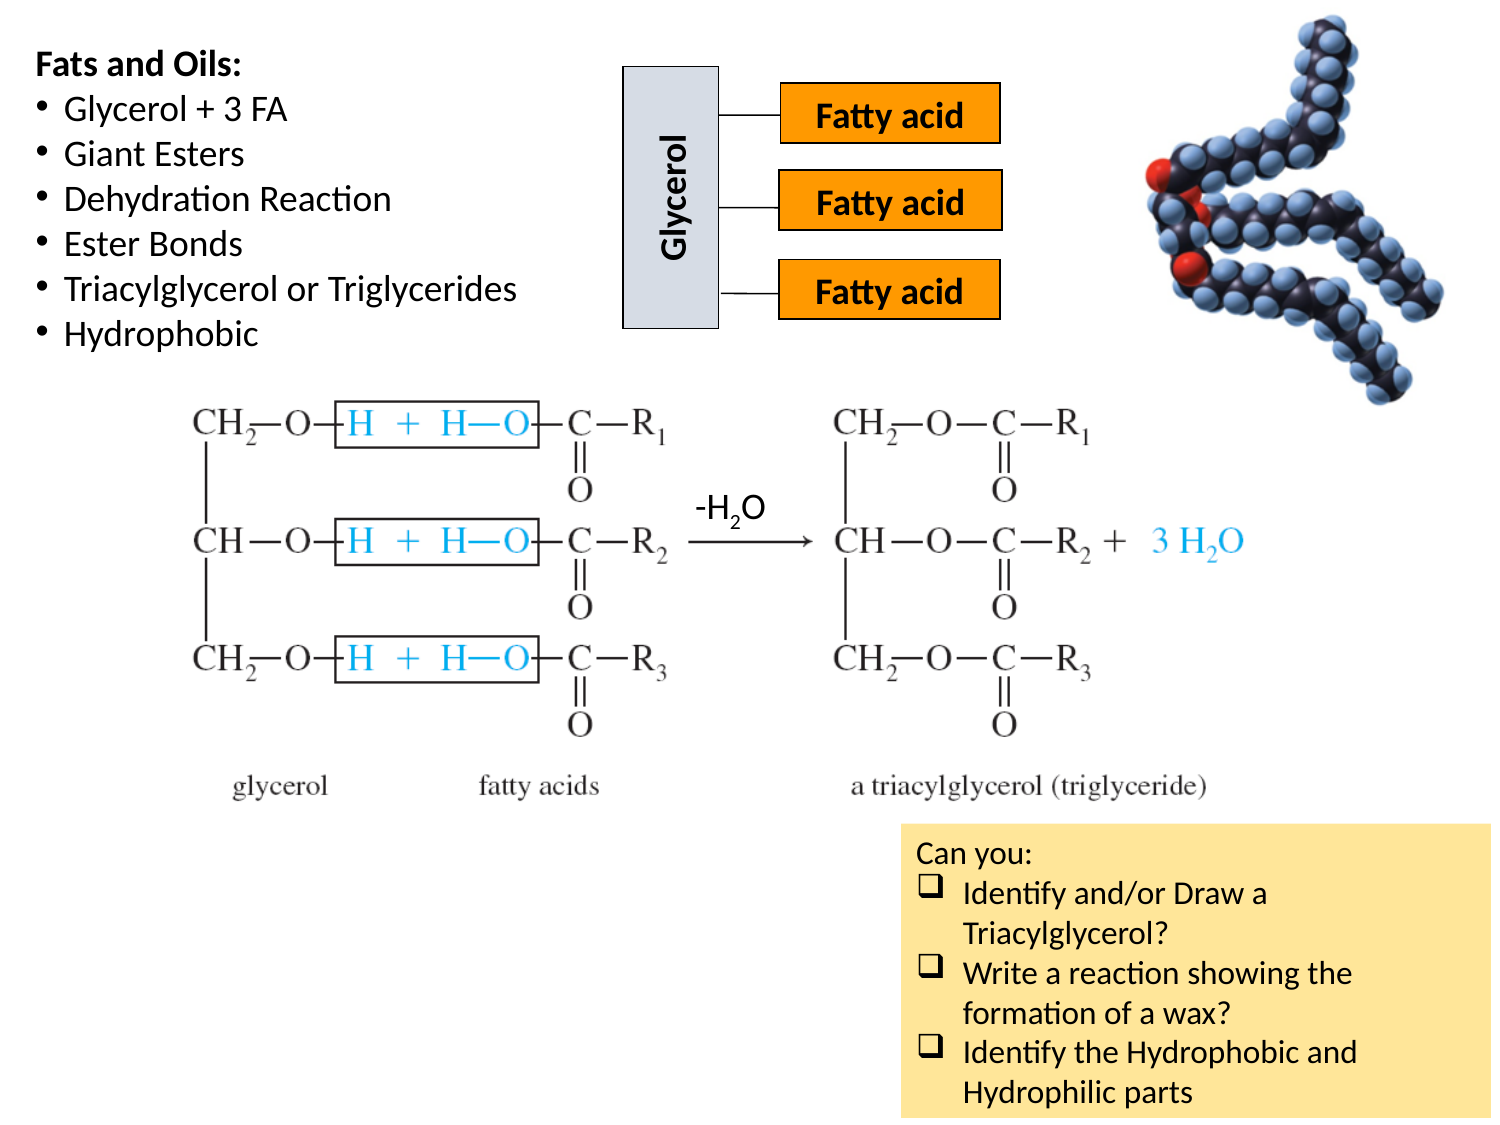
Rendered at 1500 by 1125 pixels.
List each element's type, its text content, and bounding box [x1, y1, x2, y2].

picture [182, 5, 1451, 812]
text_box Can you: Identify and/or Draw a Triacylglycerol? Write a reaction showing the formation of a wax? Identify the Hydrophobic and Hydrophilic parts [901, 823, 1491, 1118]
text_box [623, 66, 1003, 329]
text_box Fats and Oils: Glycerol + 3 FA Giant Esters Dehydration Reaction Ester Bonds Triacylglycerol or Triglycerides Hydrophobic [20, 31, 546, 361]
